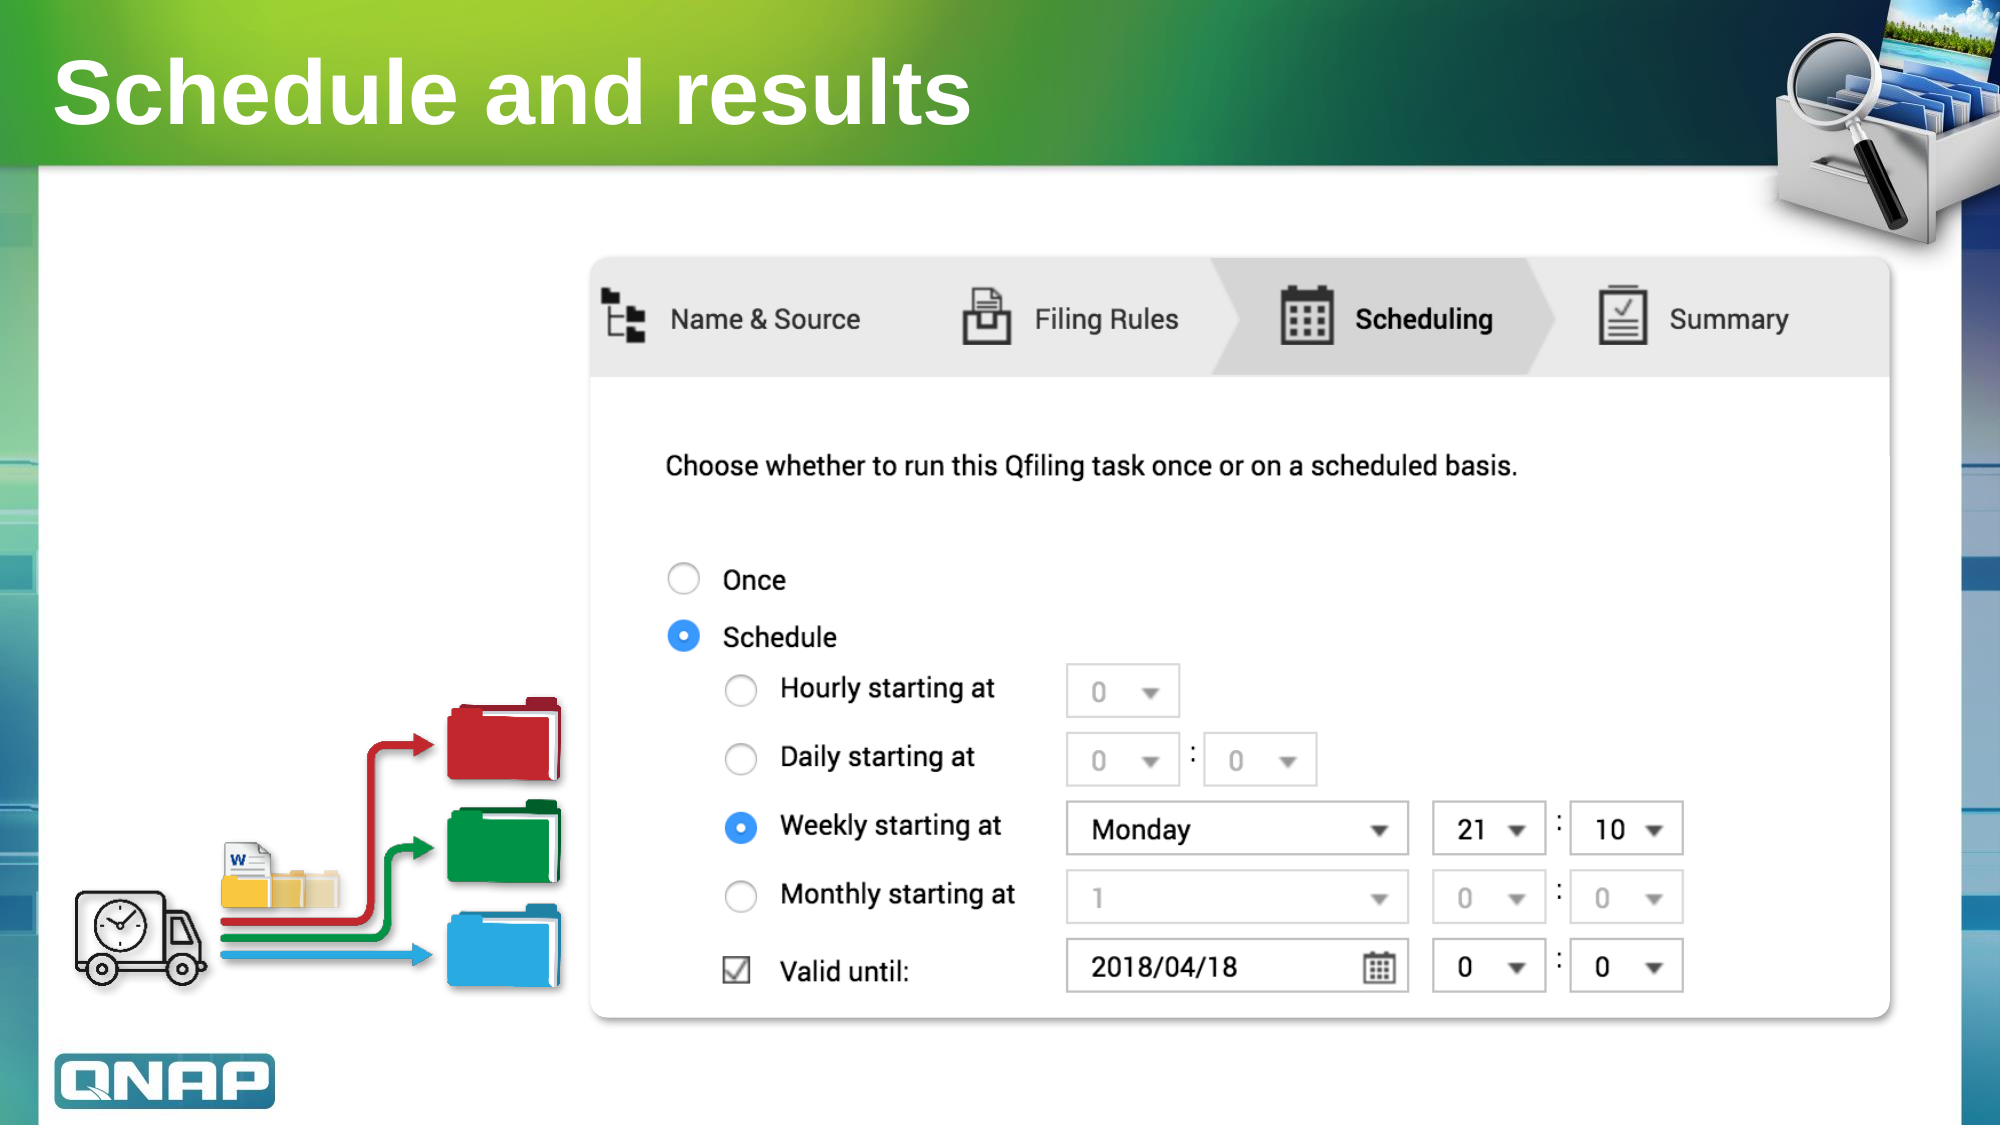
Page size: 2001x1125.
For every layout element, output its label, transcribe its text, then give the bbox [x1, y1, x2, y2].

title Schedule and results [37, 22, 2000, 168]
picture [0, 0, 2000, 1125]
